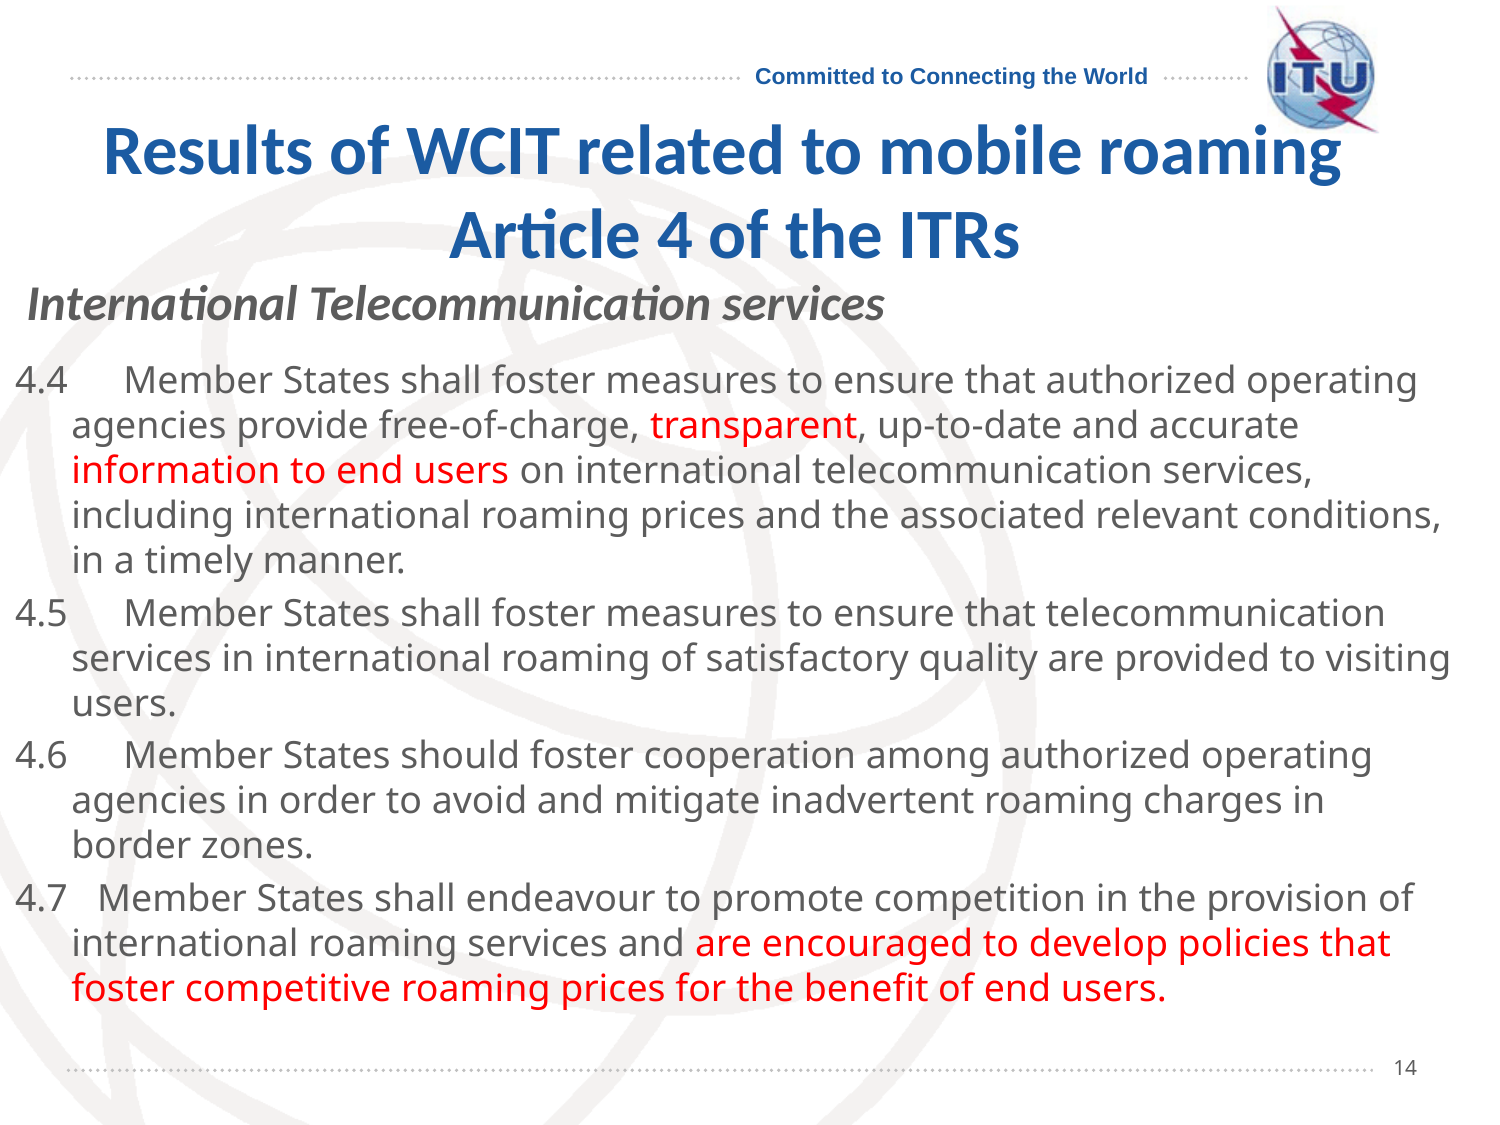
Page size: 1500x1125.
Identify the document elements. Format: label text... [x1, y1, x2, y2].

list Article 4 of the ITRs International Telecommunication services 4.4 Member States shall foster measures to ensure that authorized operating agencies provide free-of-charge, transparent, up-to-date and accurate information to end users on international telecommunication services, including international roaming prices and the associated relevant conditions, in a timely manner. 4.5 Member States shall foster measures to ensure that telecommunication services in international roaming of satisfactory quality are provided to visiting users. 4.6 Member States should foster cooperation among authorized operating agencies in order to avoid and mitigate inadvertent roaming charges in border zones. 4.7 Member States shall endeavour to promote competition in the provision of international roaming services and are encouraged to develop policies that foster competitive roaming prices for the benefit of end users. [0, 196, 1471, 1064]
picture [0, 1064, 1061, 1125]
slide_number 14 [1372, 1064, 1432, 1088]
title Results of WCIT related to mobile roaming [0, 95, 1447, 197]
picture [1222, 0, 1428, 95]
